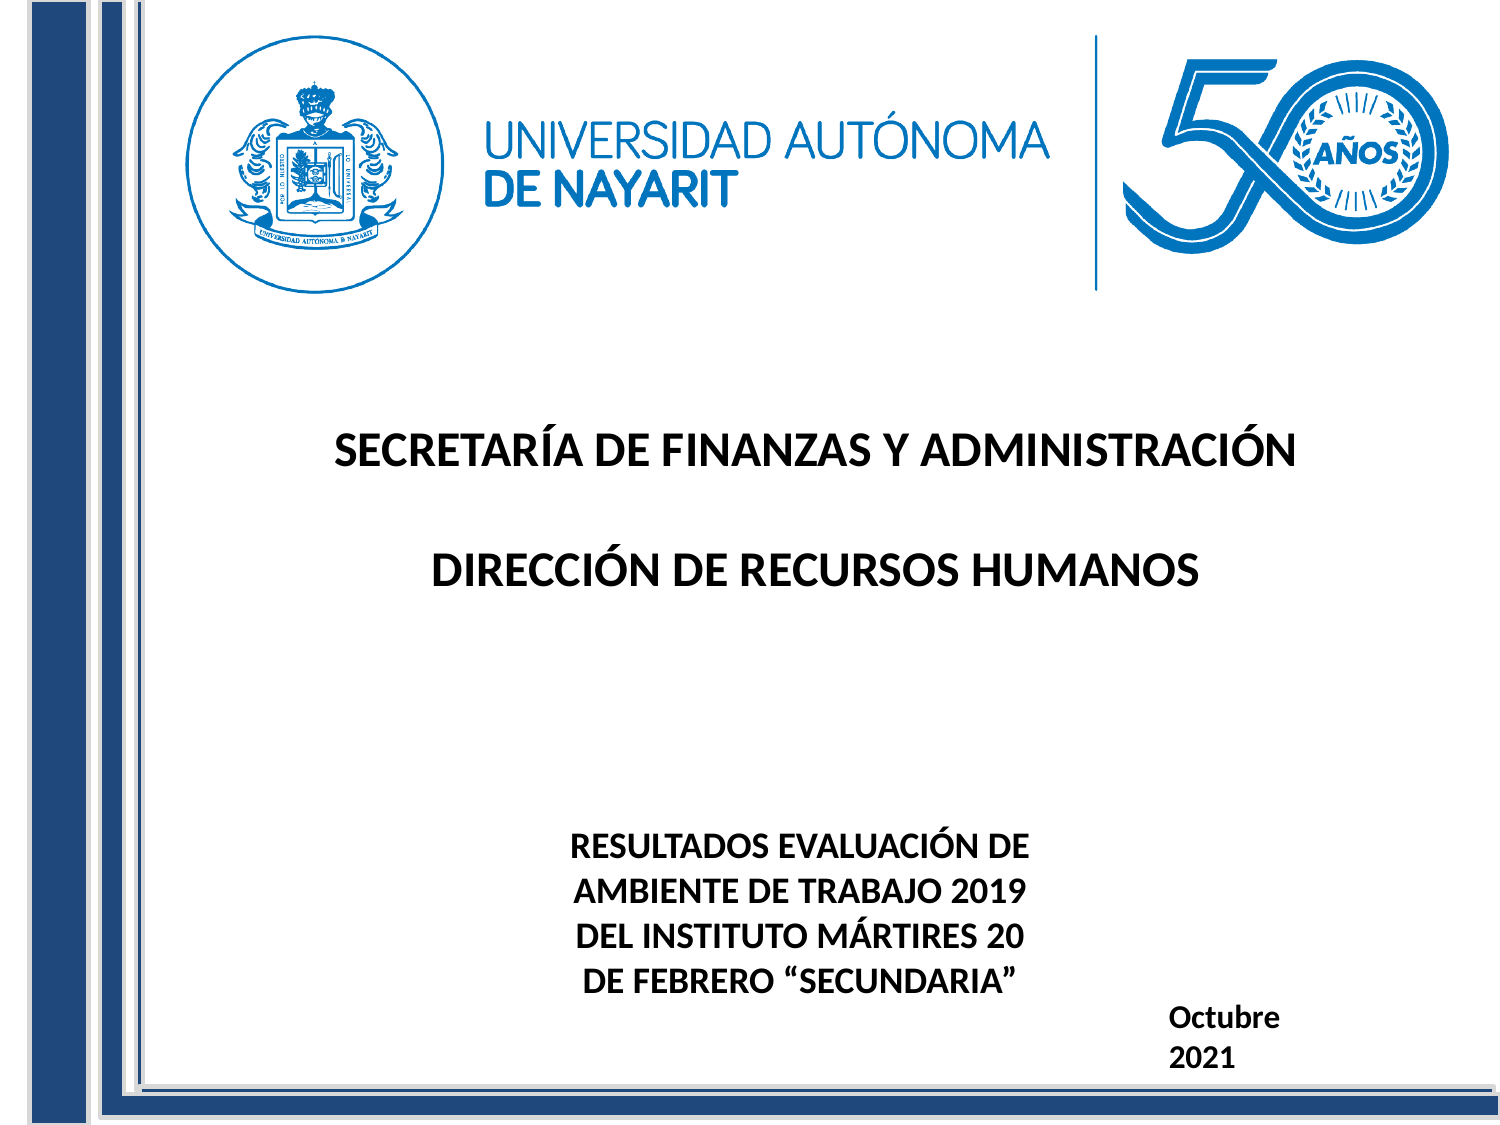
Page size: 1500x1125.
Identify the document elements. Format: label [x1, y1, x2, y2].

text_box [29, 0, 1500, 1125]
picture [184, 33, 1449, 295]
